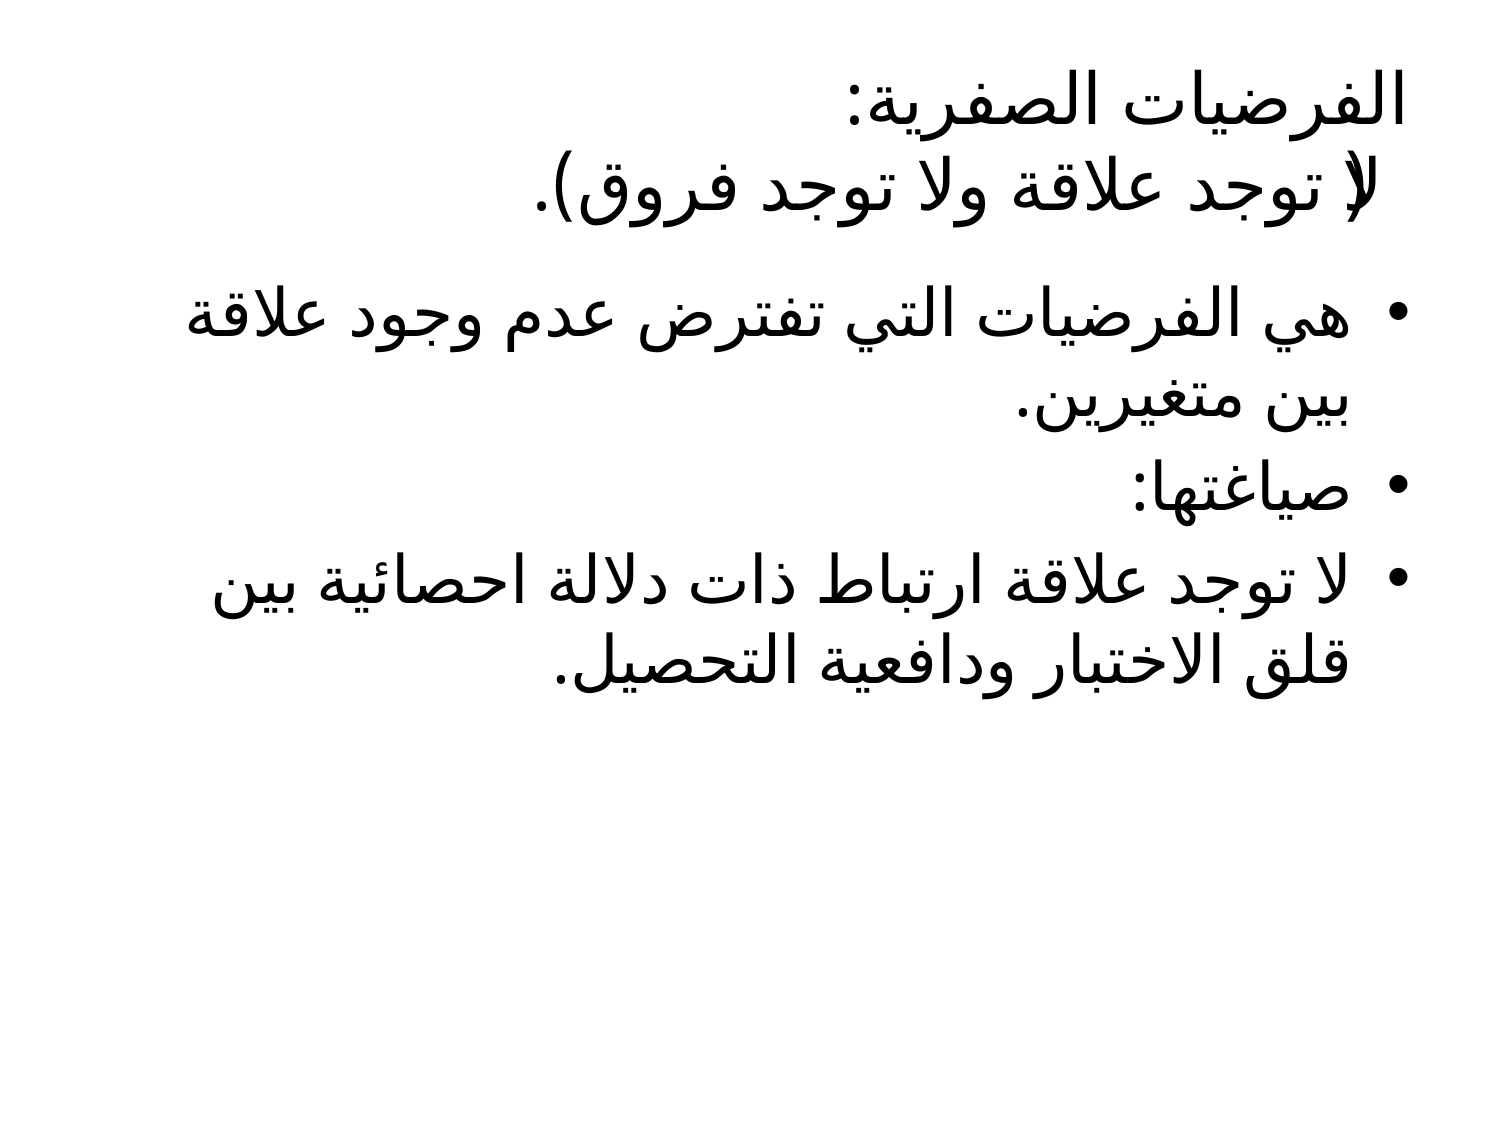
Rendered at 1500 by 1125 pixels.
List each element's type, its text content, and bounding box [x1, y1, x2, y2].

title الفرضيات الصفرية: (لا توجد علاقة ولا توجد فروق). [75, 45, 1425, 233]
list هي الفرضيات التي تفترض عدم وجود علاقة بين متغيرين. صياغتها: لا توجد علاقة ارتباط ذات دلالة احصائية بين قلق الاختبار ودافعية التحصيل. [75, 262, 1425, 1005]
